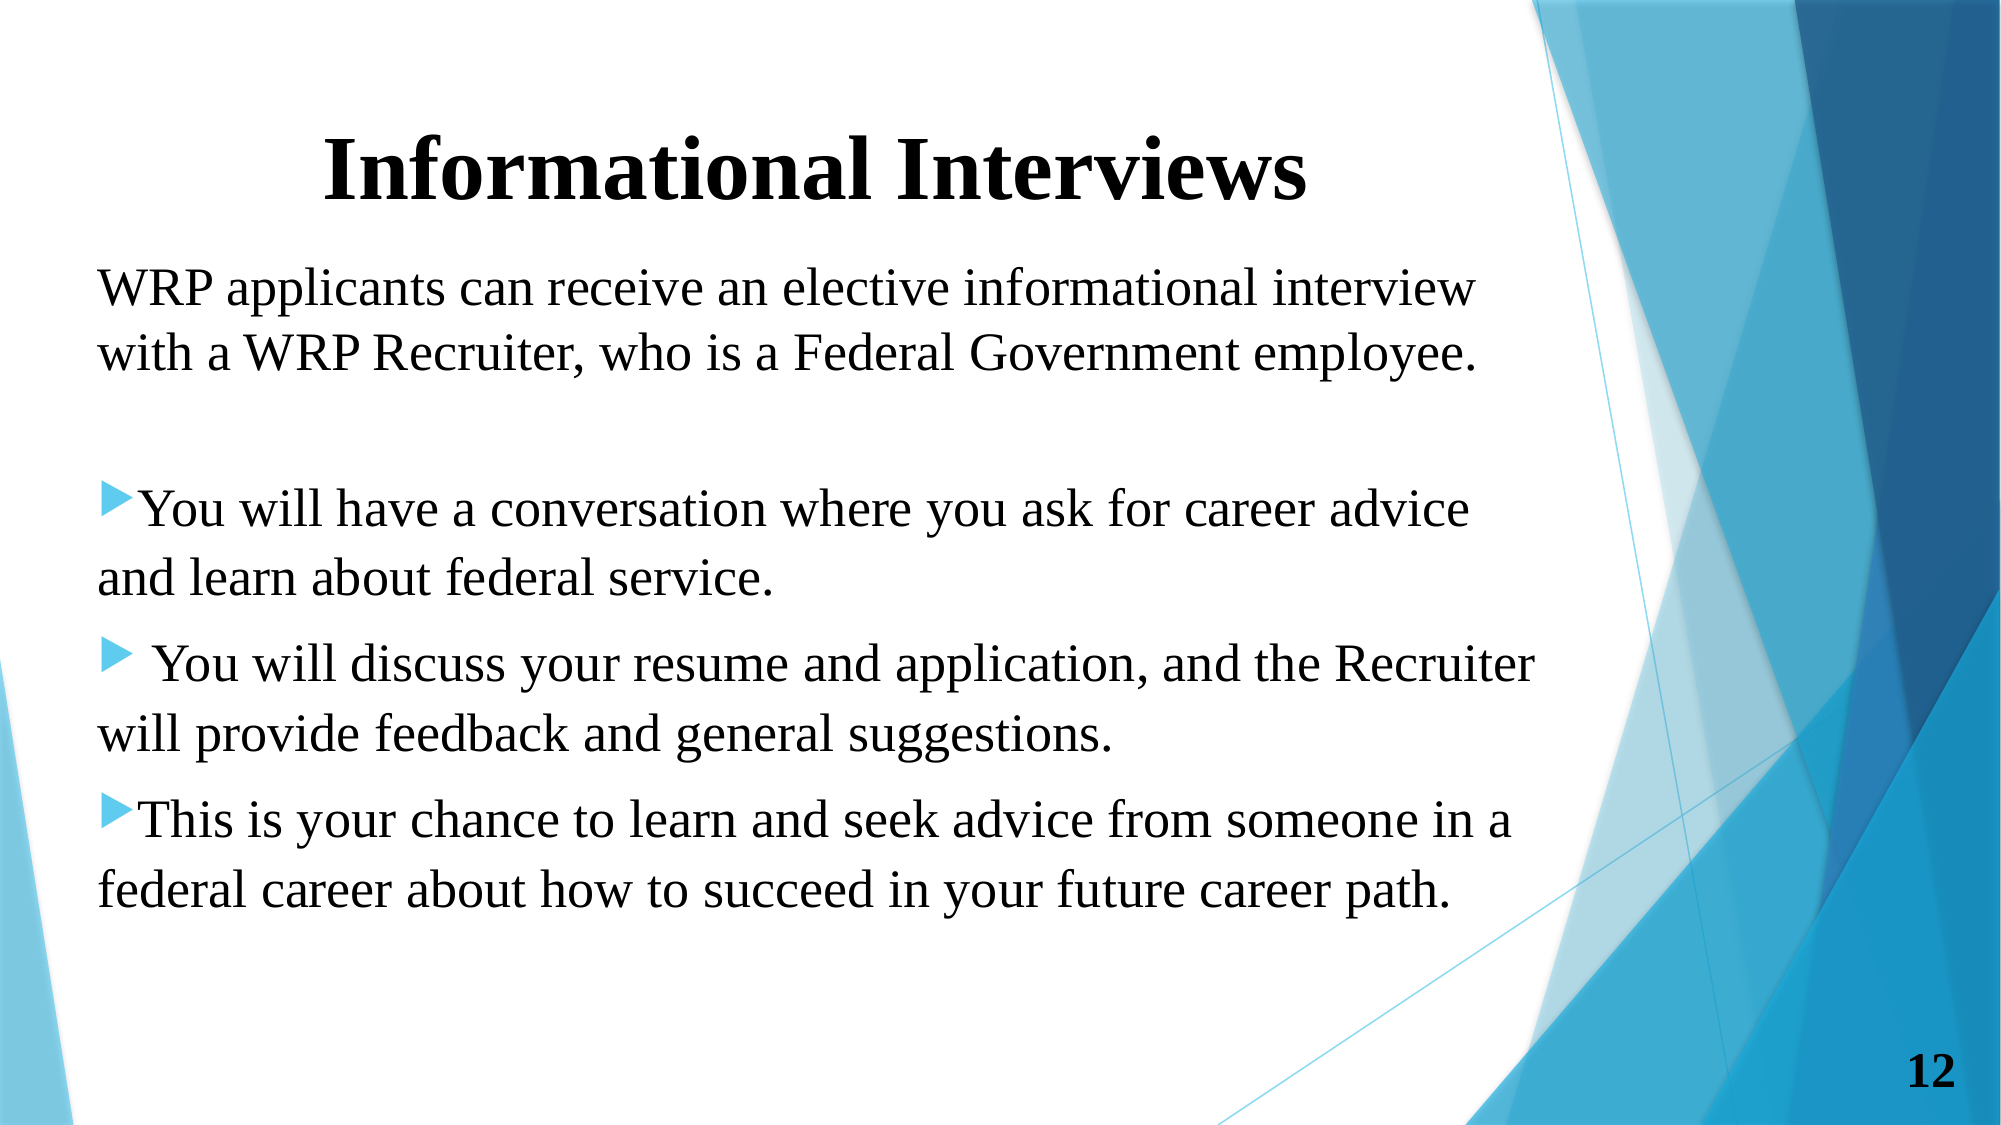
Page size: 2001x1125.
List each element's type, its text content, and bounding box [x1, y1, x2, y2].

list WRP applicants can receive an elective informational interview with a WRP Recruiter, who is a Federal Government employee. You will have a conversation where you ask for career advice and learn about federal service. You will discuss your resume and application, and the Recruiter will provide feedback and general suggestions. This is your chance to learn and seek advice from someone in a federal career about how to succeed in your future career path. [82, 243, 1577, 963]
slide_number 12 [1859, 1037, 1972, 1098]
title Informational Interviews [111, 99, 1522, 243]
